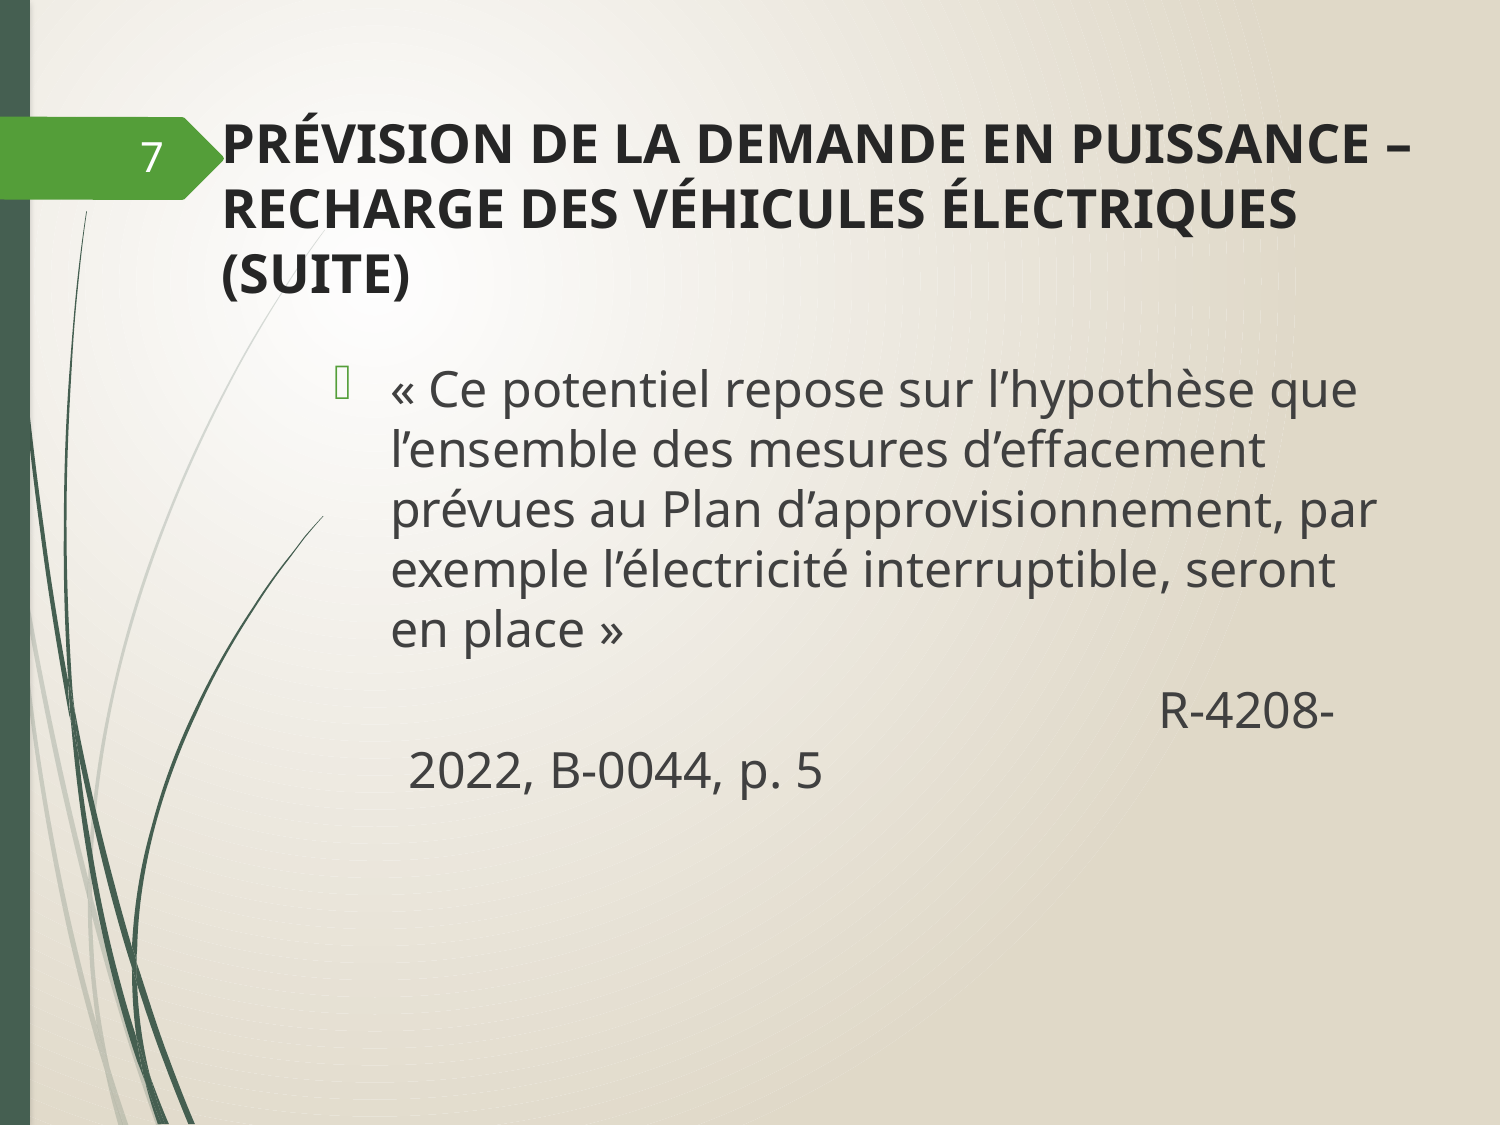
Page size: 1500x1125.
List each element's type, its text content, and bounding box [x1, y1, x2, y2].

slide_number 7 [83, 129, 180, 190]
title PRÉVISION DE LA DEMANDE EN PUISSANCE – RECHARGE DES VÉHICULES ÉLECTRIQUES (SUITE) [206, 102, 1459, 313]
list « Ce potentiel repose sur l’hypothèse que l’ensemble des mesures d’effacement prévues au Plan d’approvisionnement, par exemple l’électricité interruptible, seront en place » R-4208-2022, B-0044, p. 5 [318, 350, 1400, 970]
